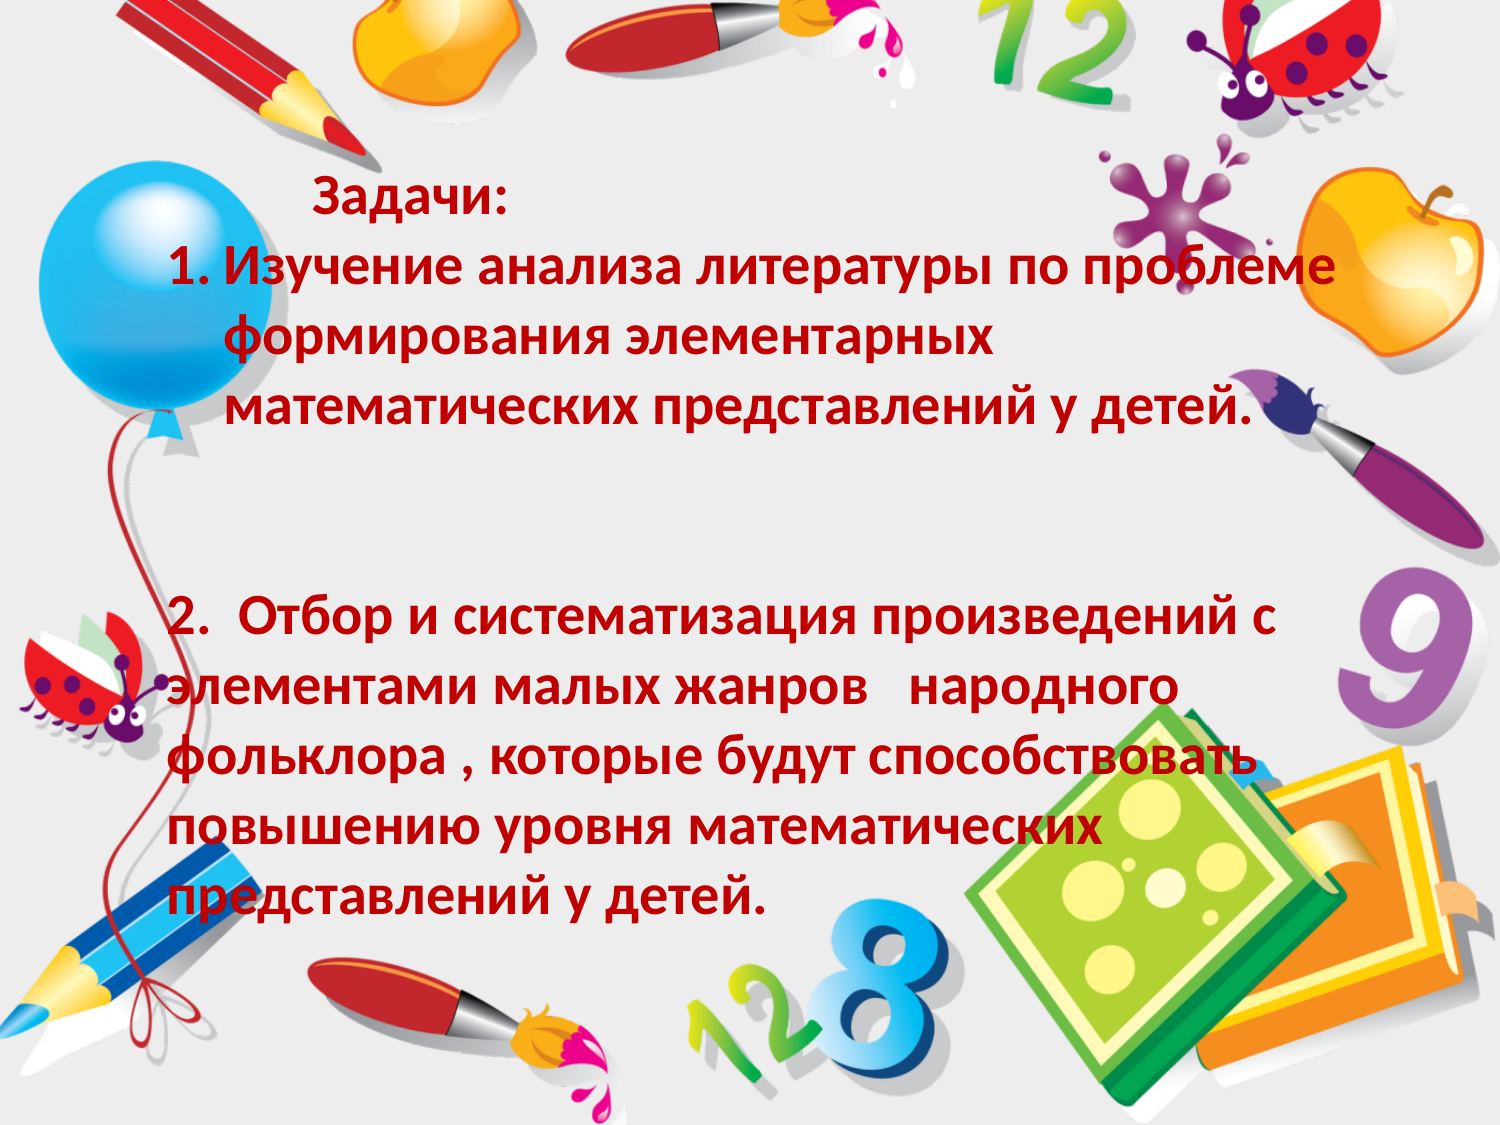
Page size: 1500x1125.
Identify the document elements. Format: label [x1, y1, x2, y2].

list [0, 0, 1500, 1125]
